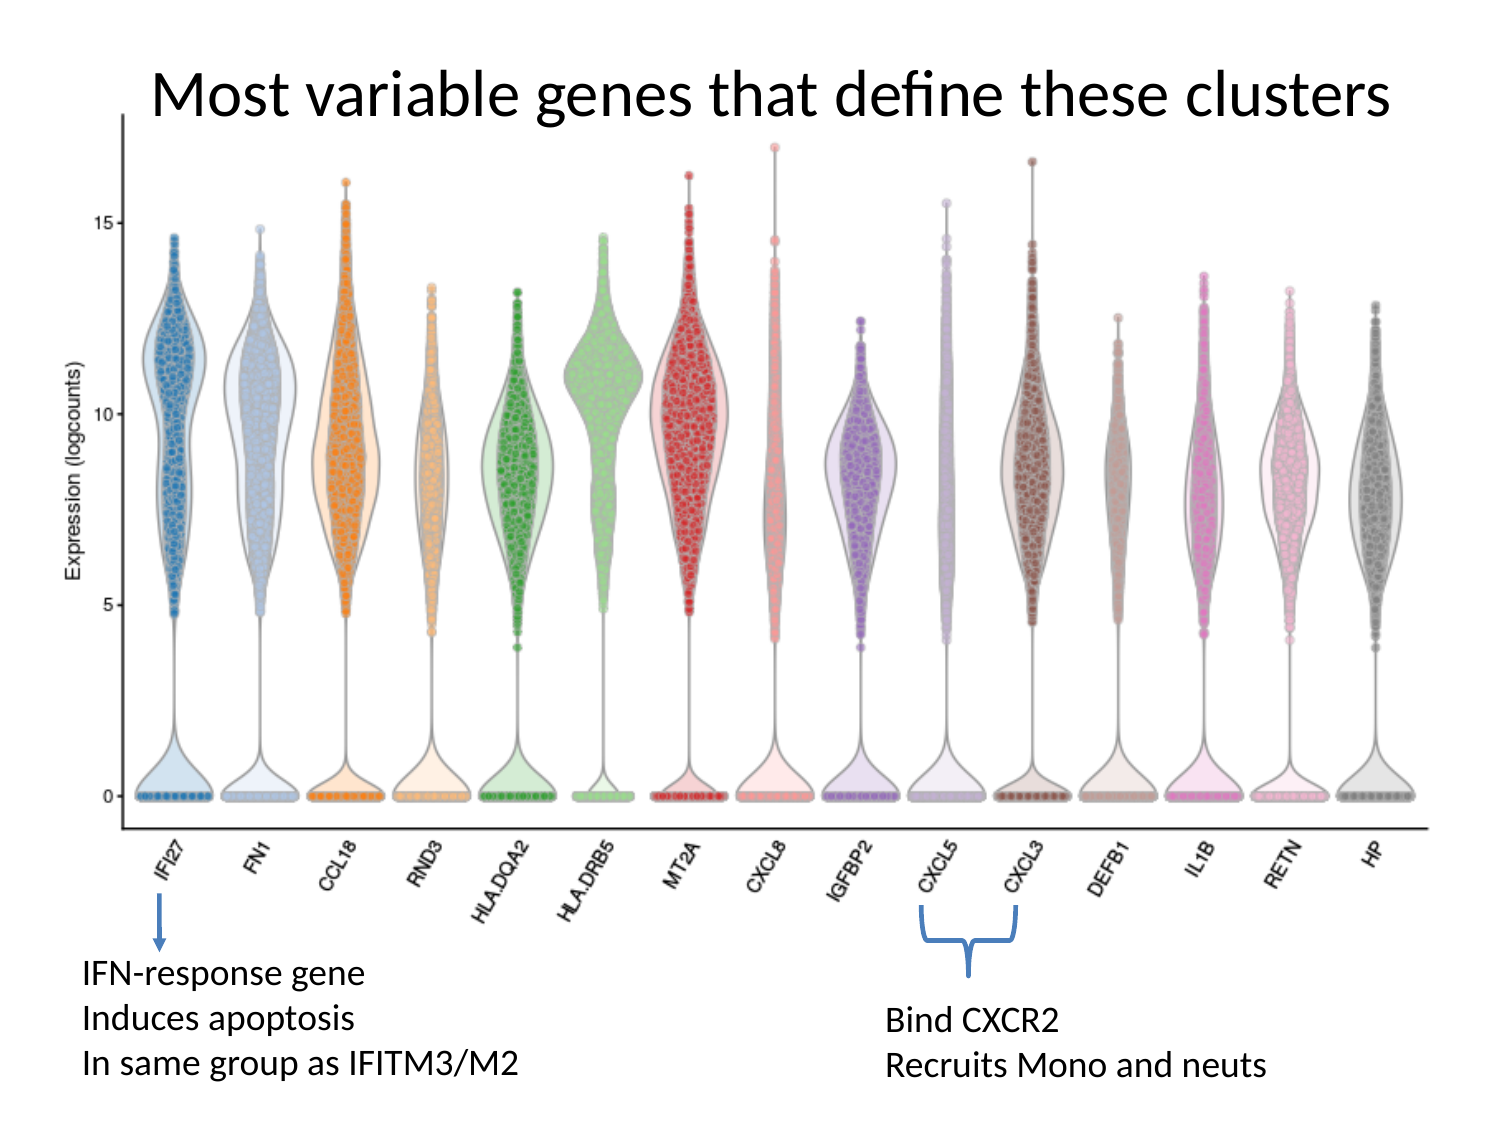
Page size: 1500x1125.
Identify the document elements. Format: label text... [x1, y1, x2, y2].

text_box Most variable genes that define these clusters [135, 42, 1435, 88]
text_box Bind CXCR2 Recruits Mono and neuts [870, 987, 1283, 1093]
picture [29, 89, 1457, 971]
text_box IFN-response gene Induces apoptosis In same group as IFITM3/M2 [67, 978, 535, 1091]
